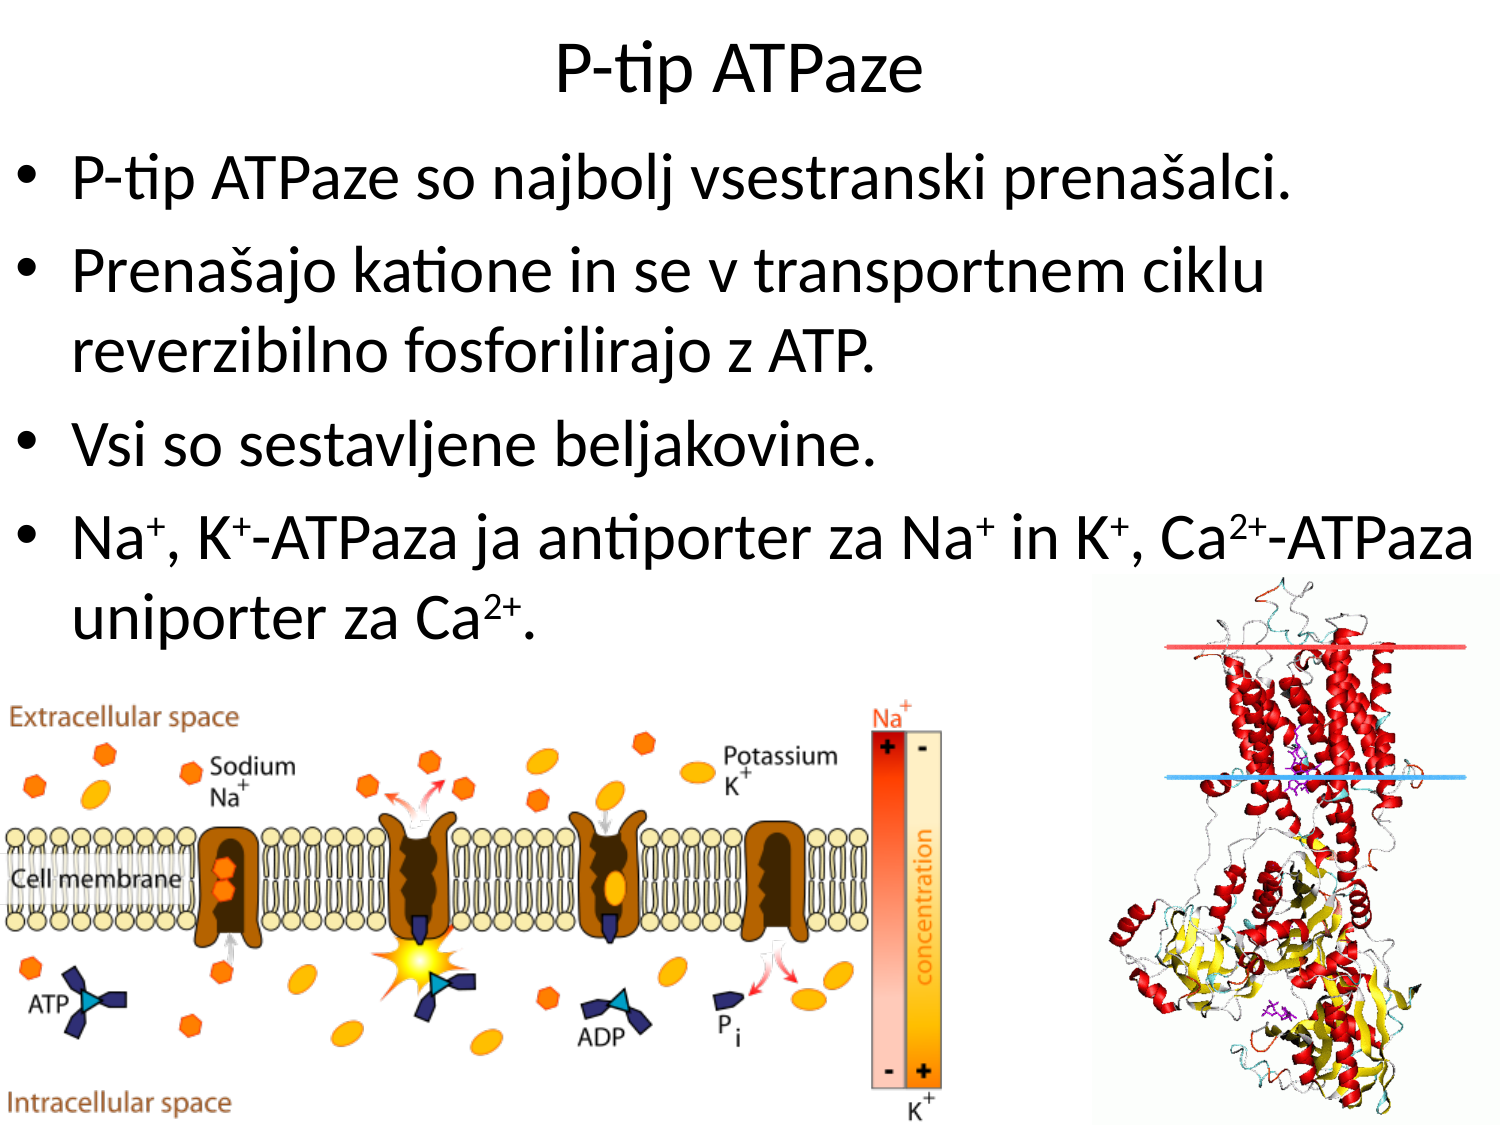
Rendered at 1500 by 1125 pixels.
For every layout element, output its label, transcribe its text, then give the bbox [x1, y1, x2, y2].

title P-tip ATPaze [64, 0, 1415, 125]
list P-tip ATPaze so najbolj vsestranski prenašalci. Prenašajo katione in se v transportnem ciklu reverzibilno fosforilirajo z ATP. Vsi so sestavljene beljakovine. Na+, K+-ATPaza ja antiporter za Na+ in K+, Ca2+-ATPaza uniporter za Ca2+. [0, 125, 1500, 1005]
picture [1092, 573, 1500, 1125]
picture [0, 697, 951, 1125]
